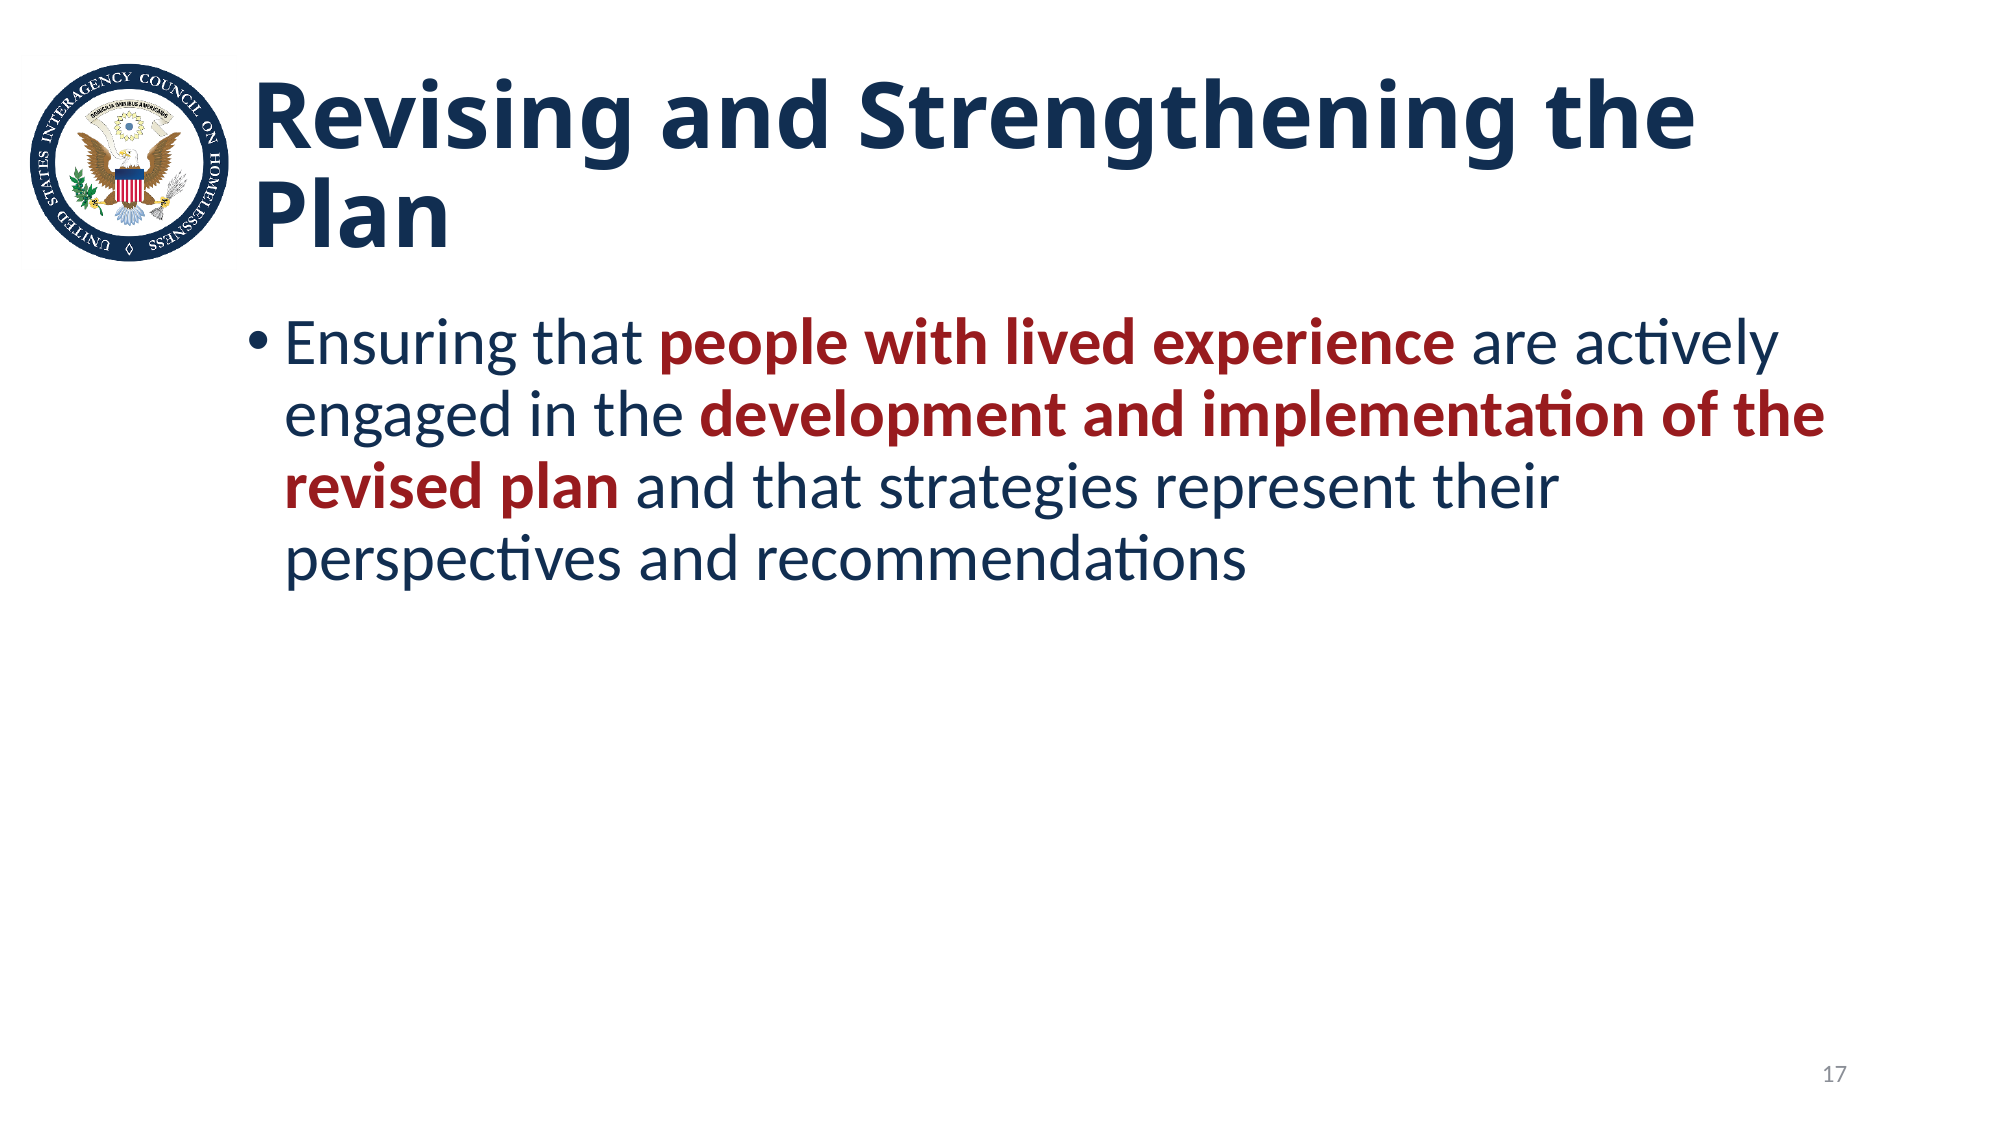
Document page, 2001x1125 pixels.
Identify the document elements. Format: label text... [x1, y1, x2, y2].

title Revising and Strengthening the Plan [236, 59, 1871, 278]
slide_number 17 [1412, 1058, 1863, 1103]
picture [21, 55, 237, 270]
list Ensuring that people with lived experience are actively engaged in the development and implementation of the revised plan and that strategies represent their perspectives and recommendations [231, 299, 1866, 1058]
